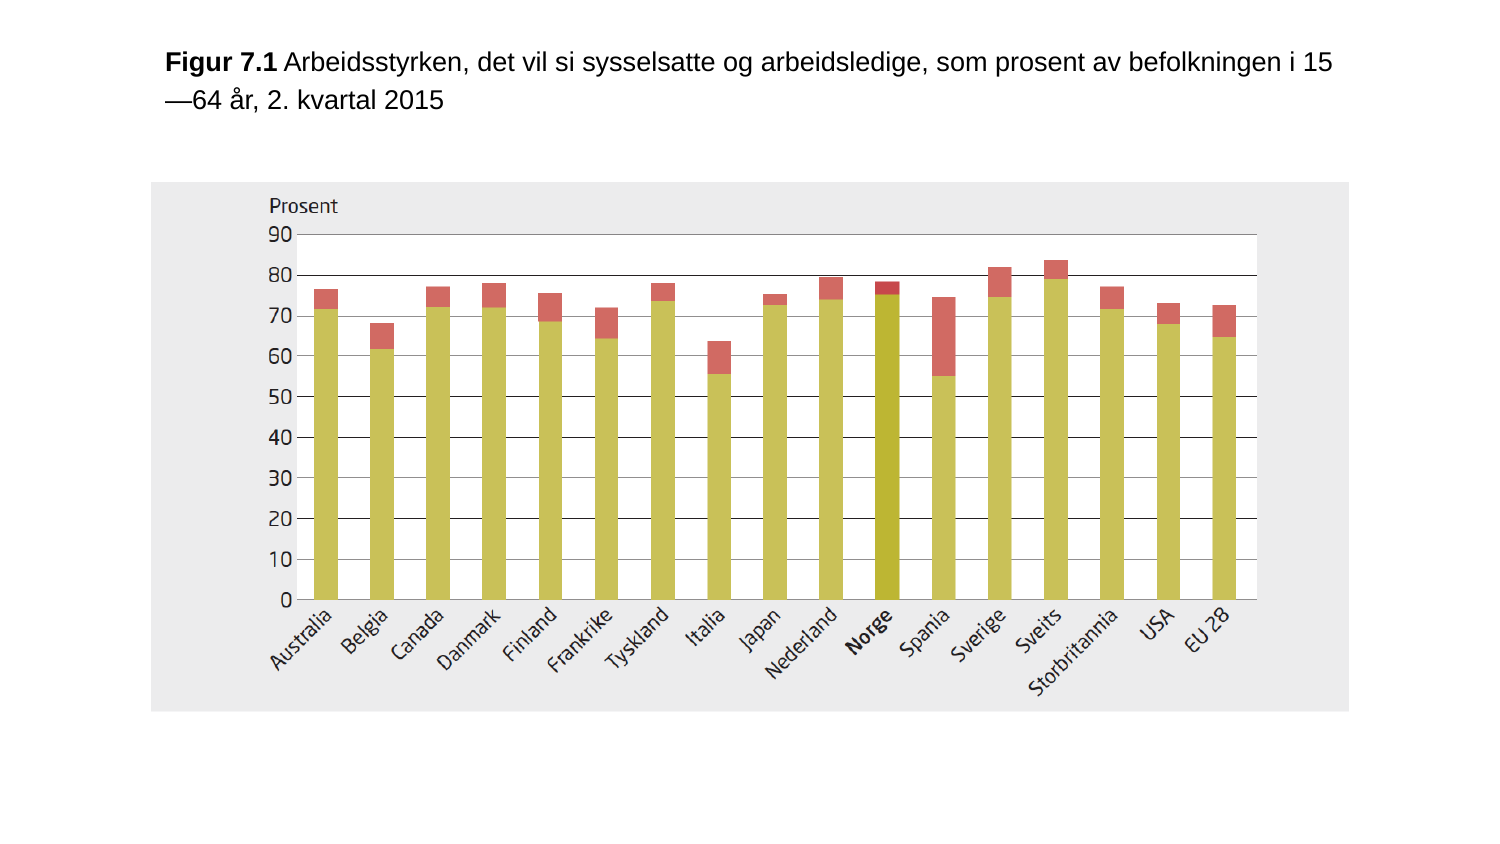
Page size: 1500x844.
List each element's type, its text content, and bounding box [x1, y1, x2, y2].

text_box Figur 7.1 Arbeidsstyrken, det vil si sysselsatte og arbeidsledige, som prosent av befolkningen i 15—64 år, 2. kvartal 2015 [149, 24, 1350, 95]
picture [149, 182, 1351, 712]
